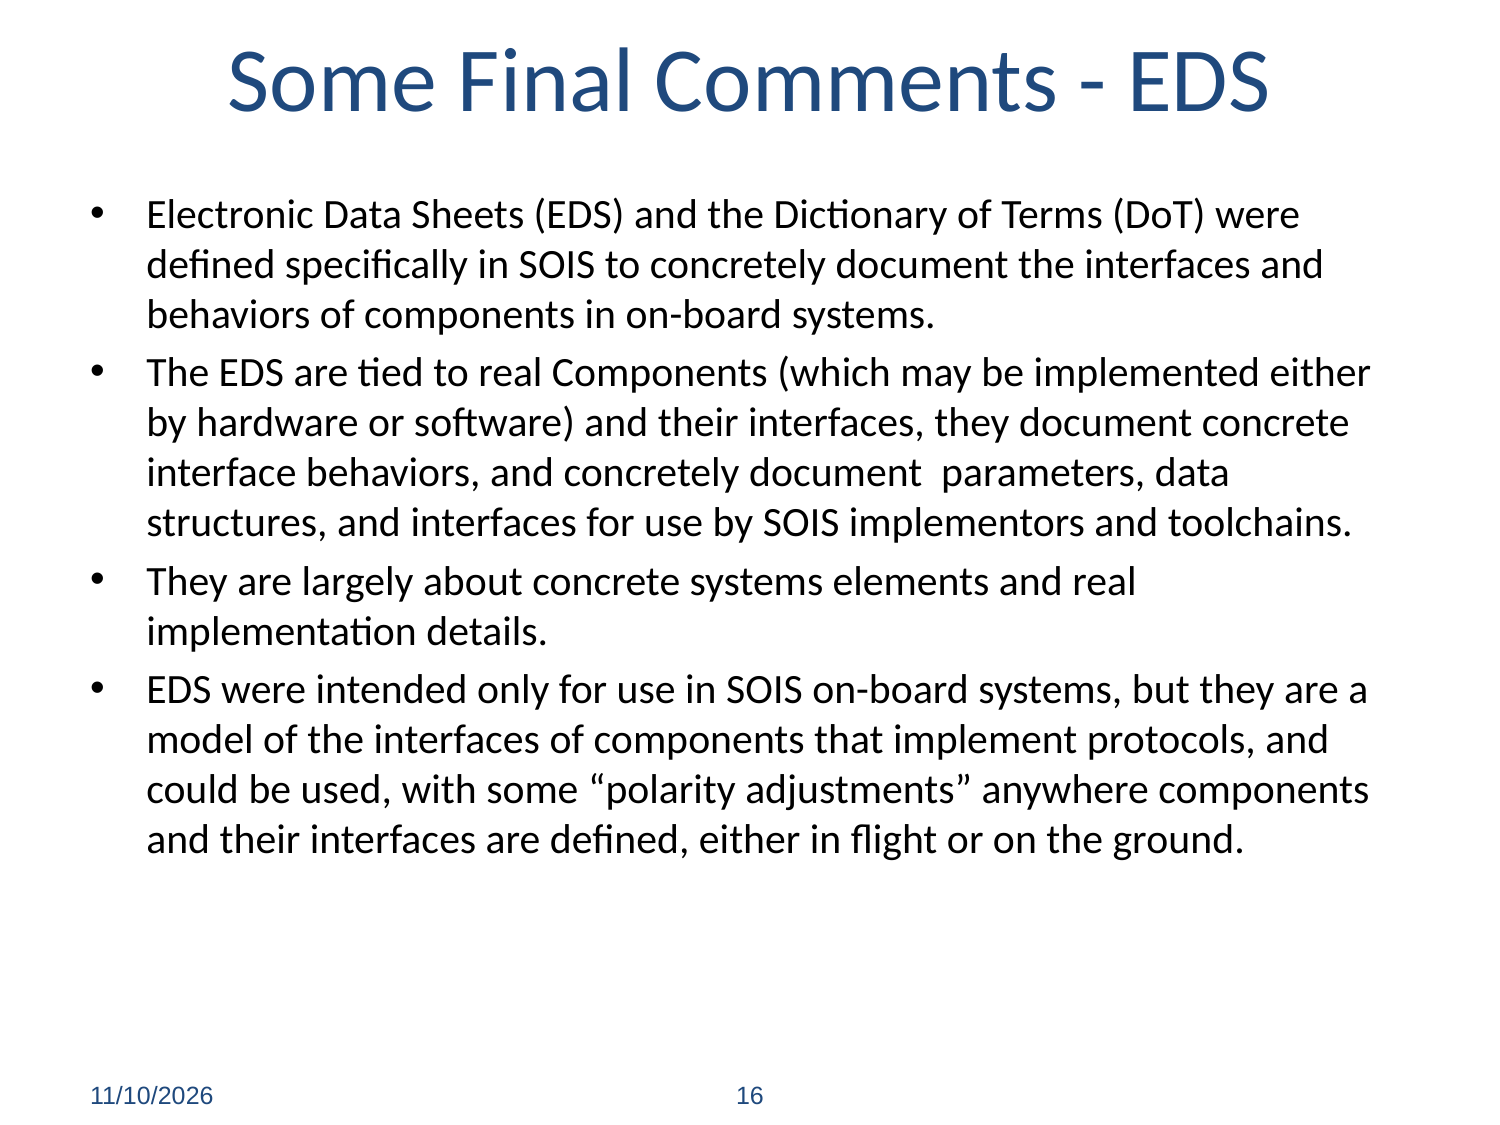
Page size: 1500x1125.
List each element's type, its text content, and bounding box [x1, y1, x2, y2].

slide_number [75, 1073, 425, 1116]
list Electronic Data Sheets (EDS) and the Dictionary of Terms (DoT) were defined specifically in SOIS to concretely document the interfaces and behaviors of components in on-board systems. The EDS are tied to real Components (which may be implemented either by hardware or software) and their interfaces, they document concrete interface behaviors, and concretely document parameters, data structures, and interfaces for use by SOIS implementors and toolchains. They are largely about concrete systems elements and real implementation details. EDS were intended only for use in SOIS on-board systems, but they are a model of the interfaces of components that implement protocols, and could be used, with some “polarity adjustments” anywhere components and their interfaces are defined, either in flight or on the ground. [75, 179, 1425, 922]
slide_number 16 [575, 1073, 925, 1116]
title Some Final Comments - EDS [75, 0, 1425, 150]
